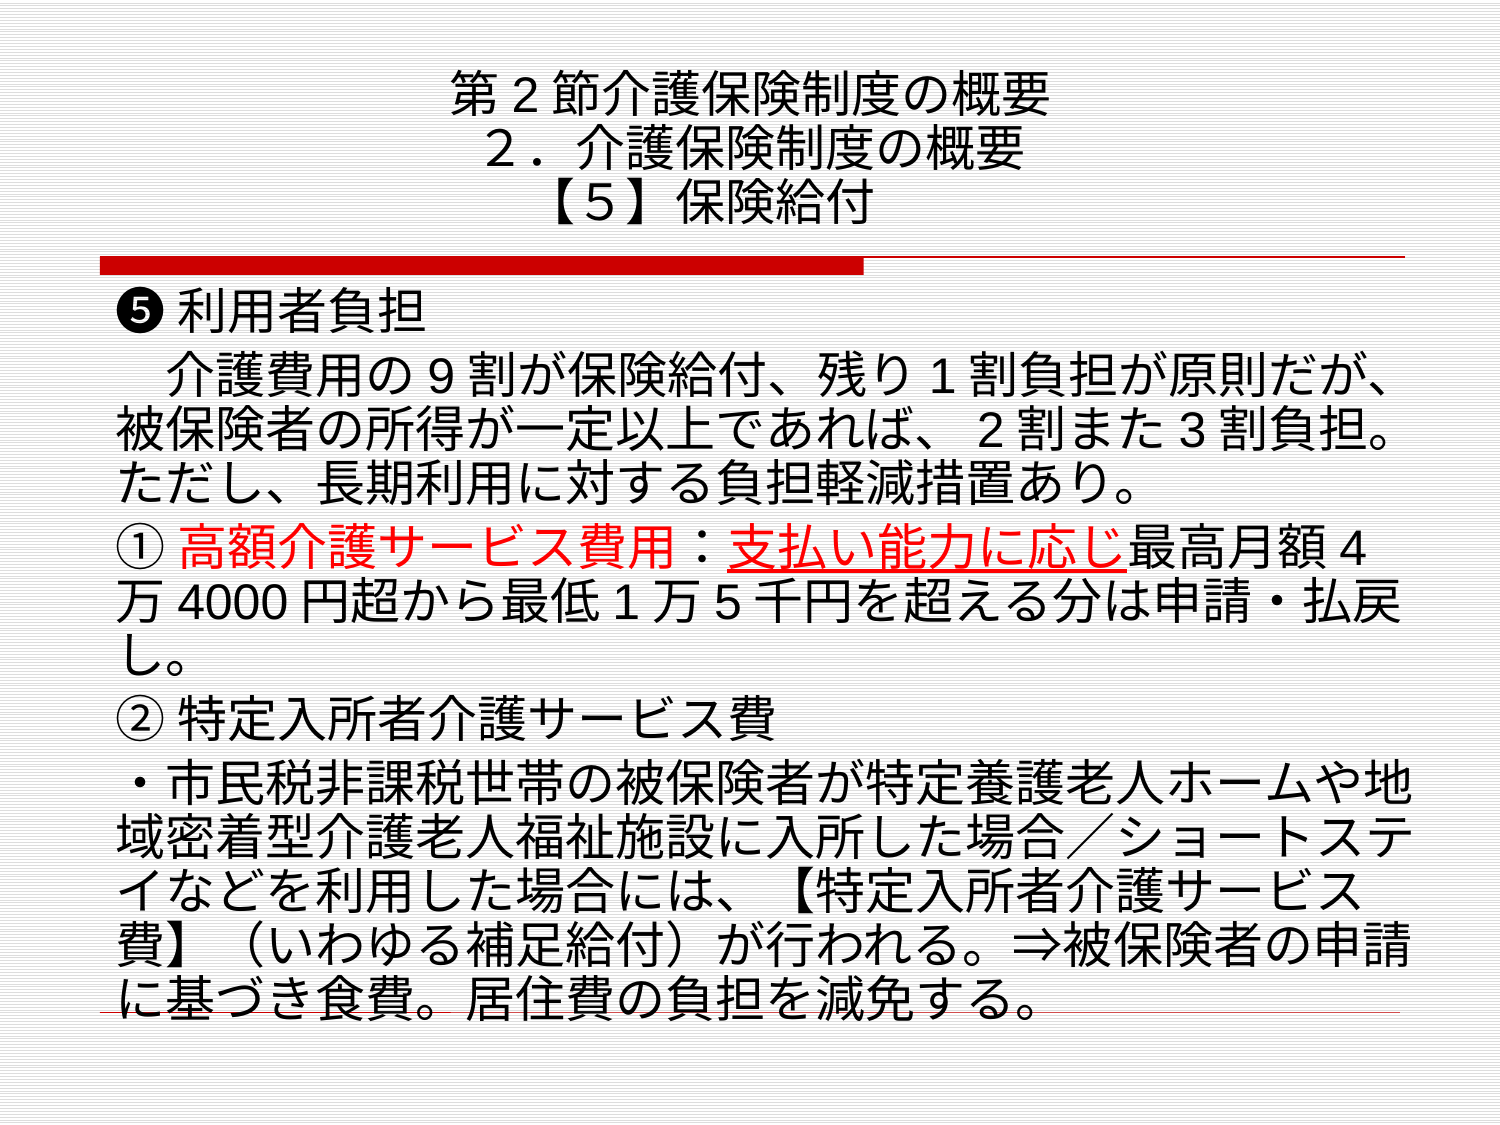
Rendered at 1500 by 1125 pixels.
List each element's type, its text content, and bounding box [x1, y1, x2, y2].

list ➎利用者負担 介護費用の9割が保険給付、残り1割負担が原則だが、被保険者の所得が一定以上であれば、2割また3割負担。ただし、長期利用に対する負担軽減措置あり。 ①高額介護サービス費用：支払い能力に応じ最高月額4万4000円超から最低1万5千円を超える分は申請・払戻し。 ②特定入所者介護サービス費 ・市民税非課税世帯の被保険者が特定養護老人ホームや地域密着型介護老人福祉施設に入所した場合／ショートステイなどを利用した場合には、【特定入所者介護サービス費】（いわゆる補足給付）が行われる。⇒被保険者の申請に基づき食費。居住費の負担を減免する。 [100, 278, 1435, 1000]
title 第2節介護保険制度の概要 ２．介護保険制度の概要 【５】保険給付 [17, 66, 1412, 232]
